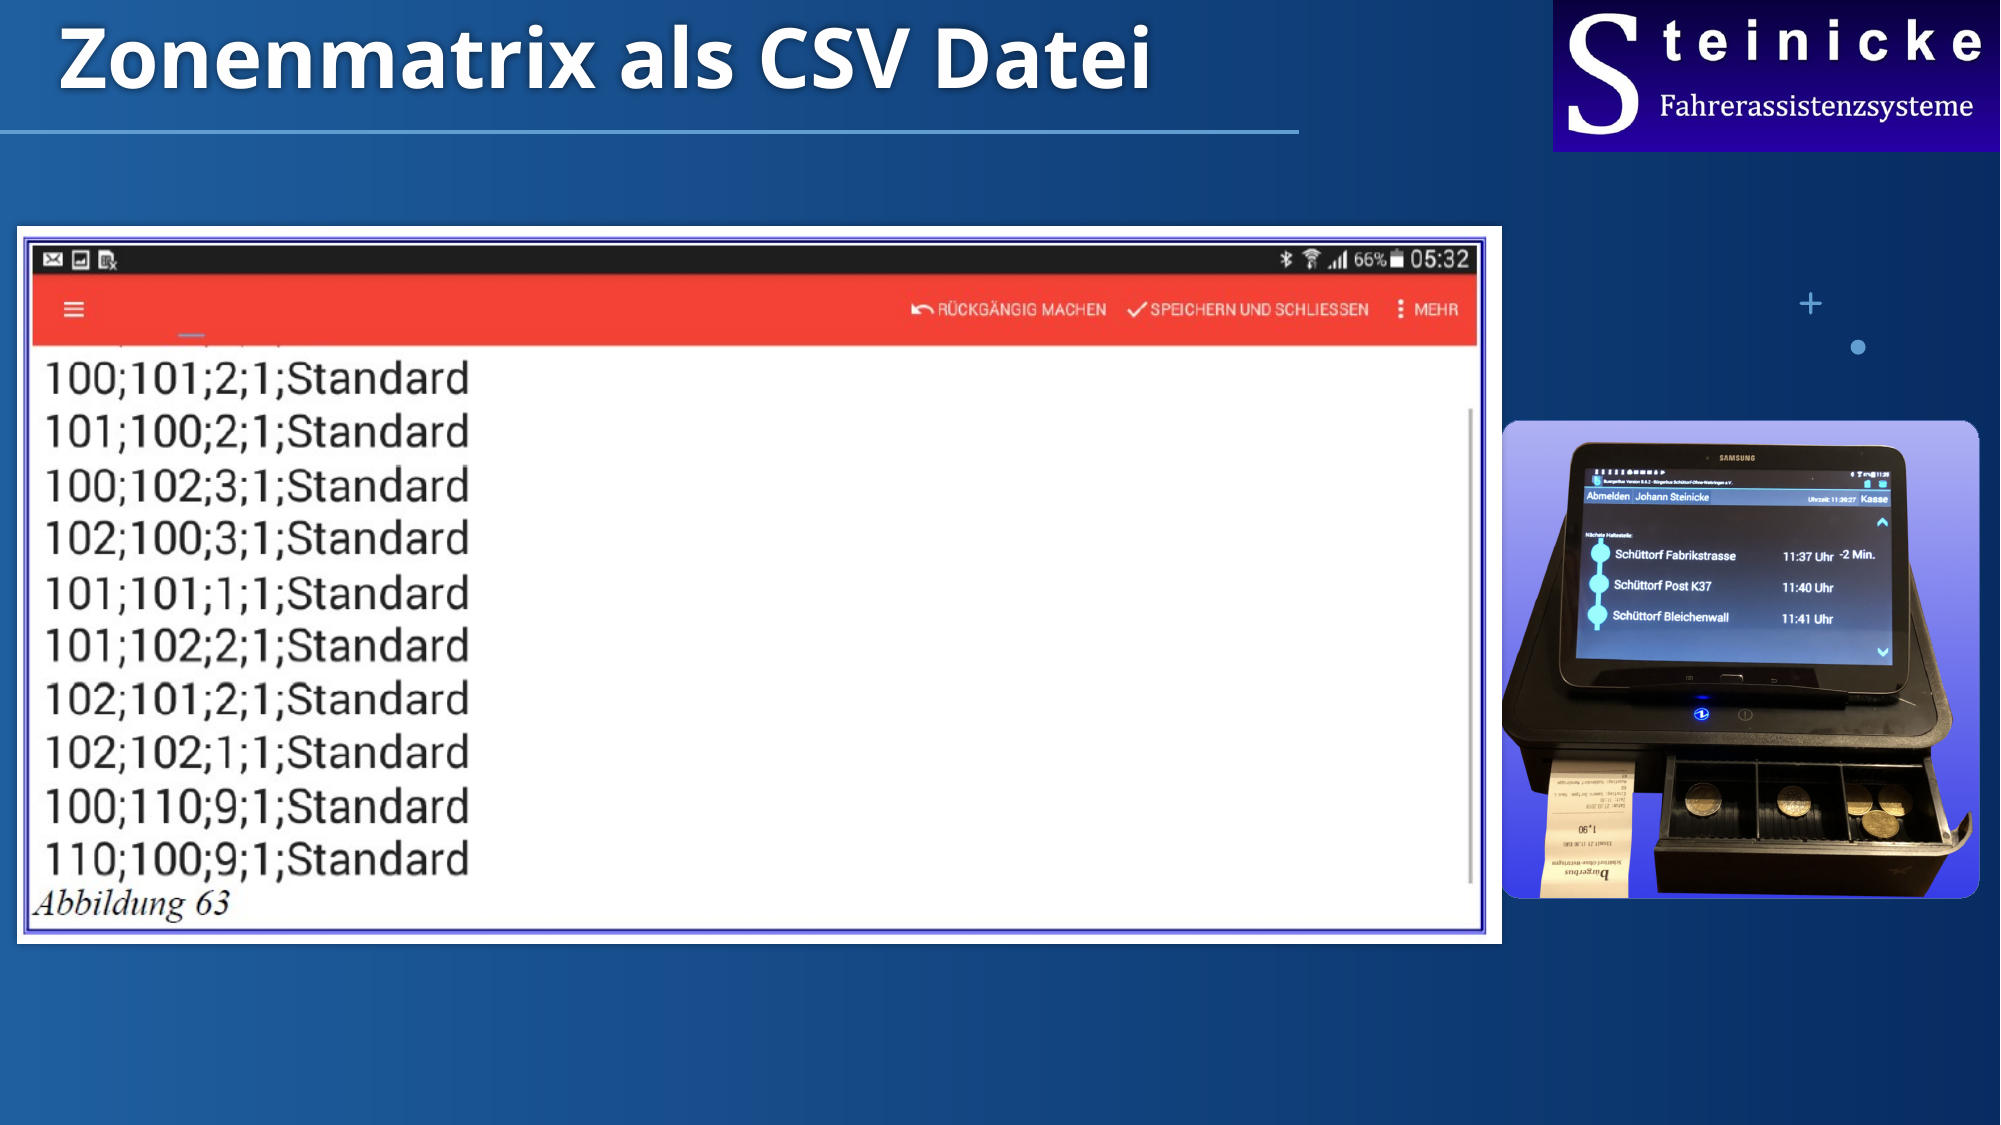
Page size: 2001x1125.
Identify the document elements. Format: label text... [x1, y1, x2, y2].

picture [1553, 0, 2000, 152]
title Zonenmatrix als CSV Datei [44, 0, 1380, 113]
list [17, 226, 1502, 944]
picture [1502, 419, 1980, 899]
